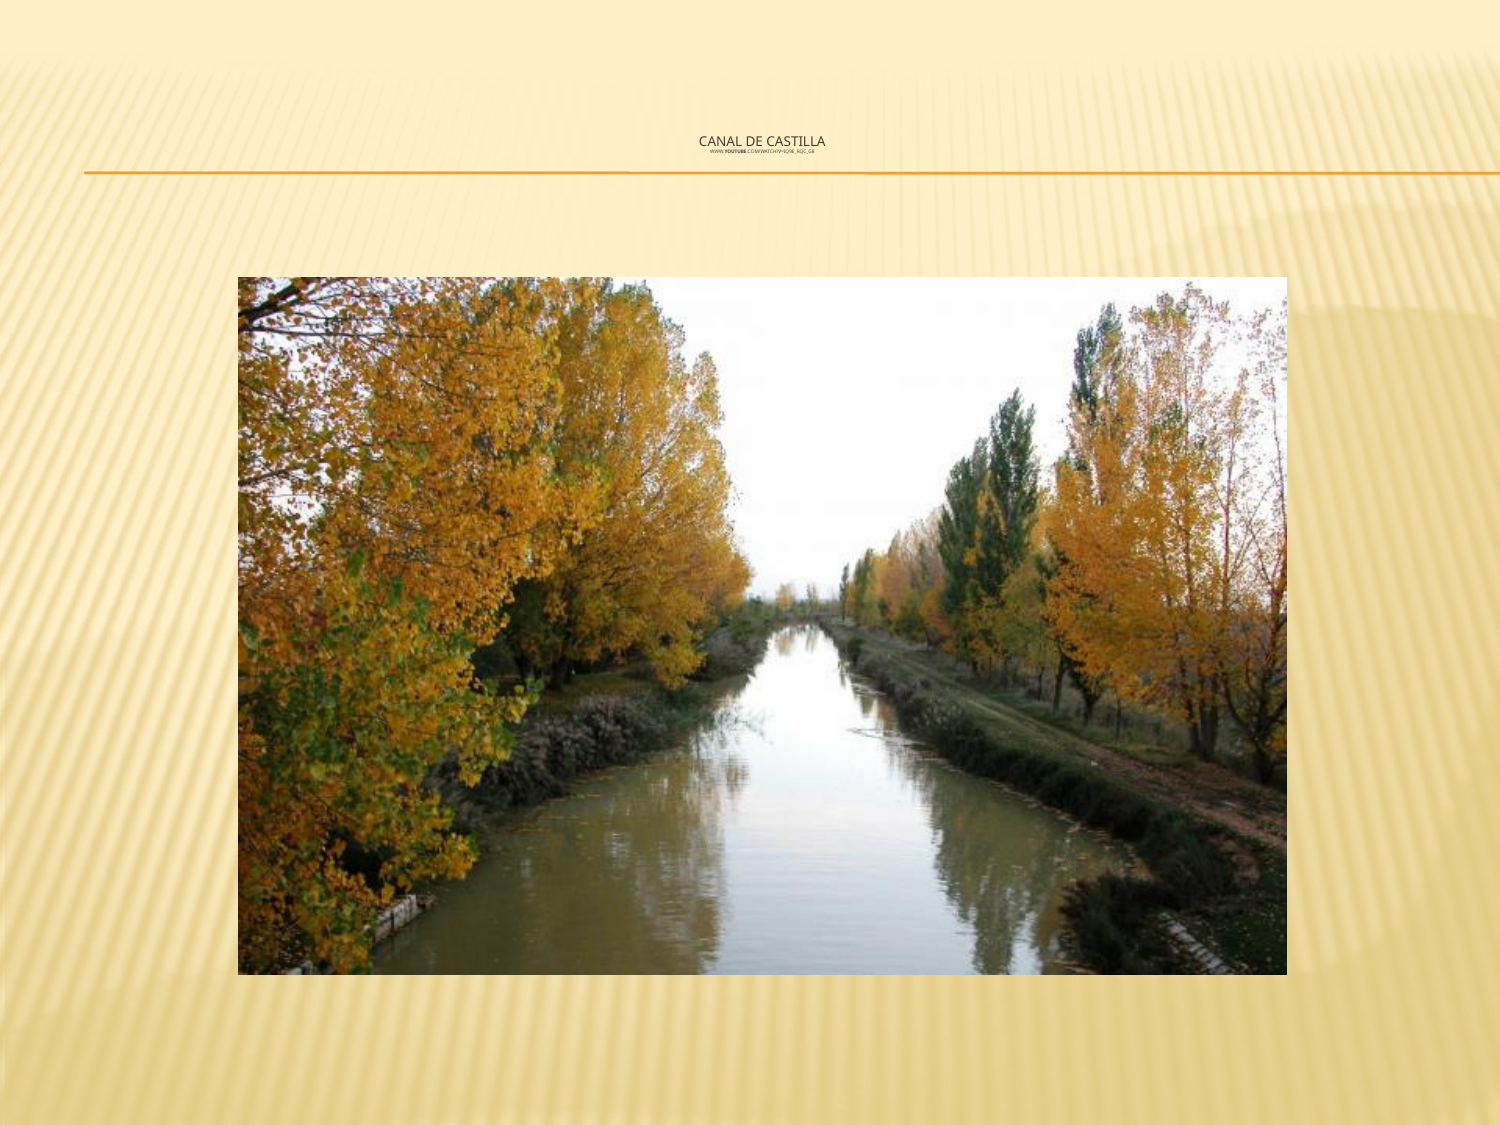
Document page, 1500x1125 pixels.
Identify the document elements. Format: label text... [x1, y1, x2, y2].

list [237, 277, 1287, 975]
title Canal de Castilla www.youtube.com/watch?v=iQ9E_rqc_g8 [50, 75, 1475, 213]
